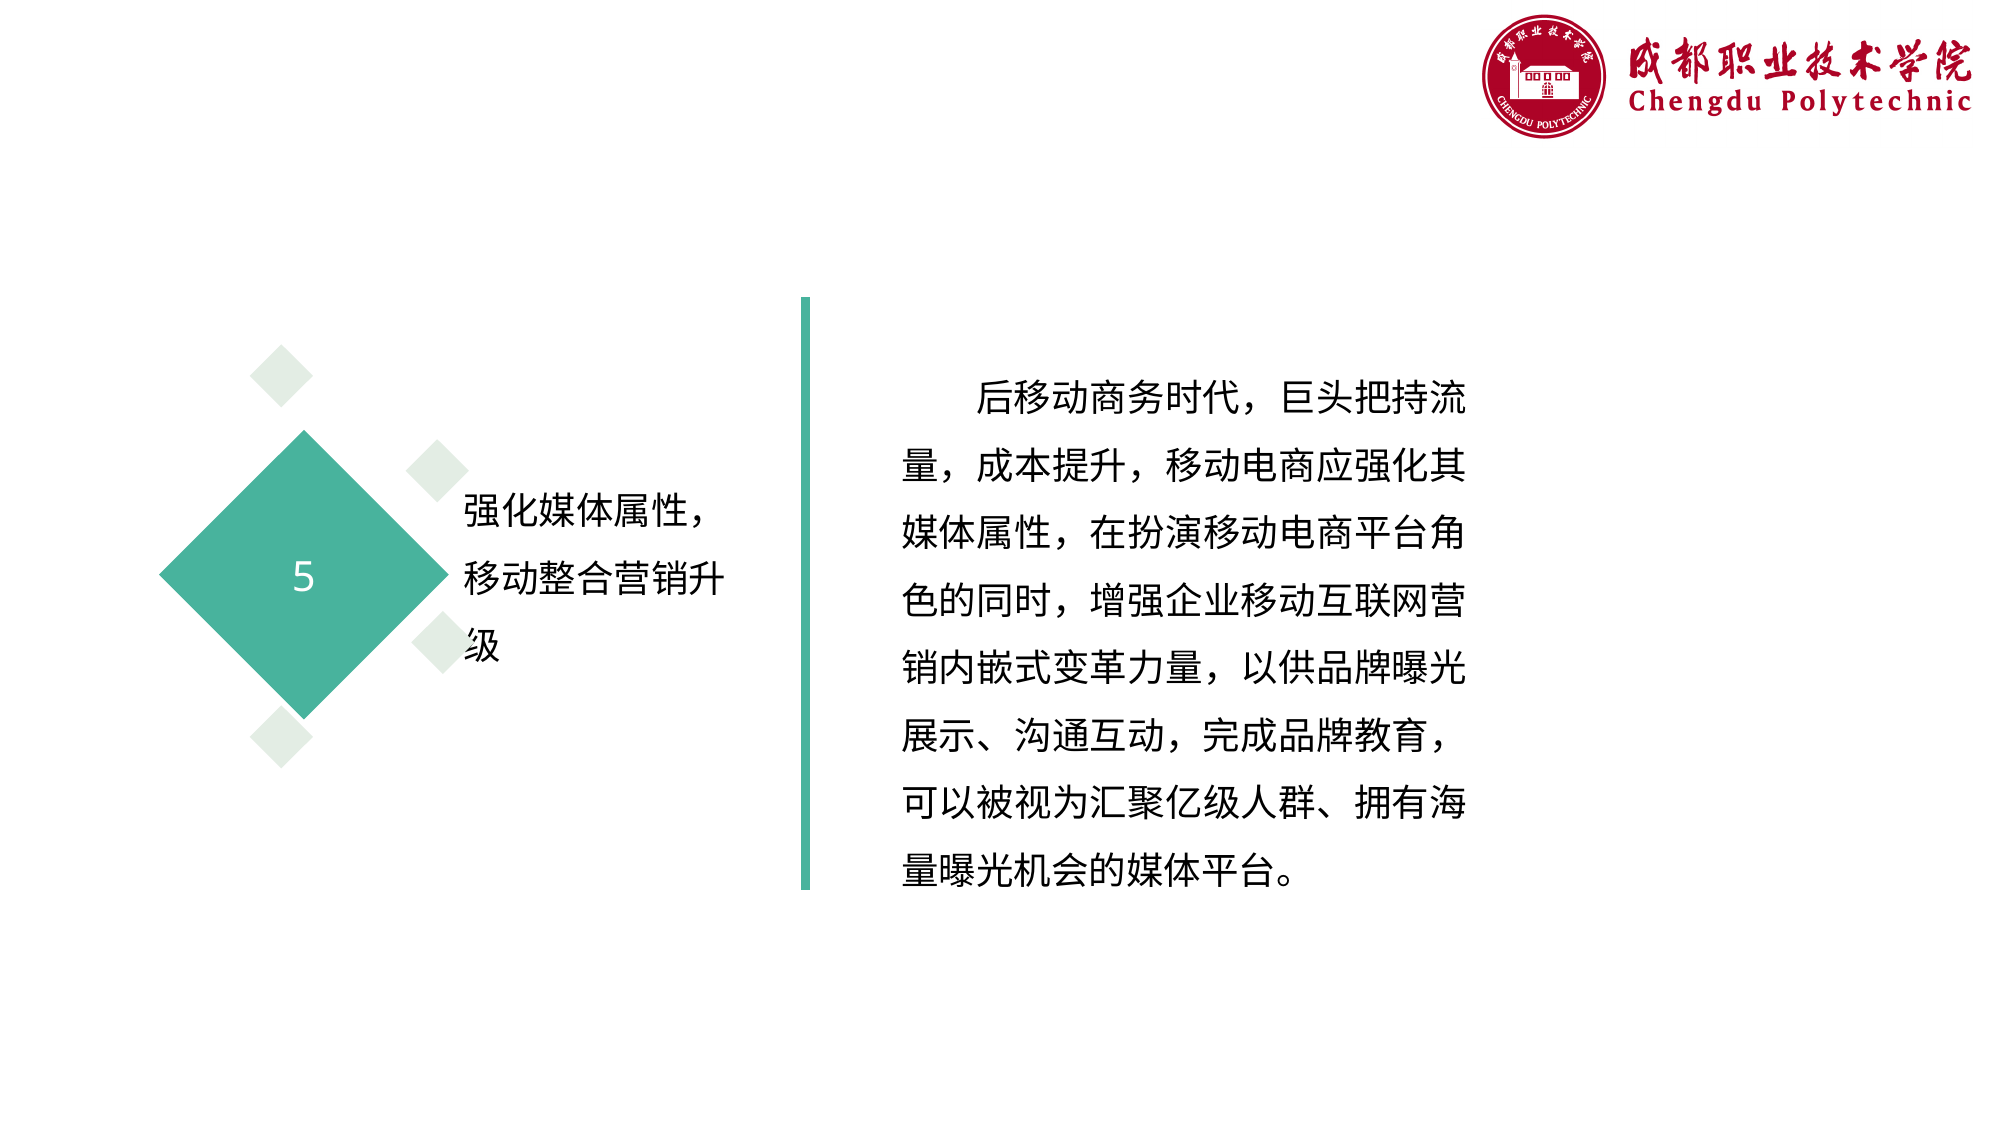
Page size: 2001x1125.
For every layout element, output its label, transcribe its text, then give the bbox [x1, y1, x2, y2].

text_box 强化媒体属性，移动整合营销升级 [448, 457, 777, 720]
picture [1481, 0, 1973, 148]
text_box 5 [159, 429, 449, 720]
text_box [249, 705, 313, 769]
text_box [411, 610, 475, 675]
text_box 后移动商务时代，巨头把持流量，成本提升，移动电商应强化其媒体属性，在扮演移动电商平台角色的同时，增强企业移动互联网营销内嵌式变革力量，以供品牌曝光展示、沟通互动，完成品牌教育，可以被视为汇聚亿级人群、拥有海量曝光机会的媒体平台。 [886, 344, 1482, 899]
text_box [249, 344, 313, 408]
text_box [801, 297, 810, 890]
text_box [405, 439, 469, 503]
